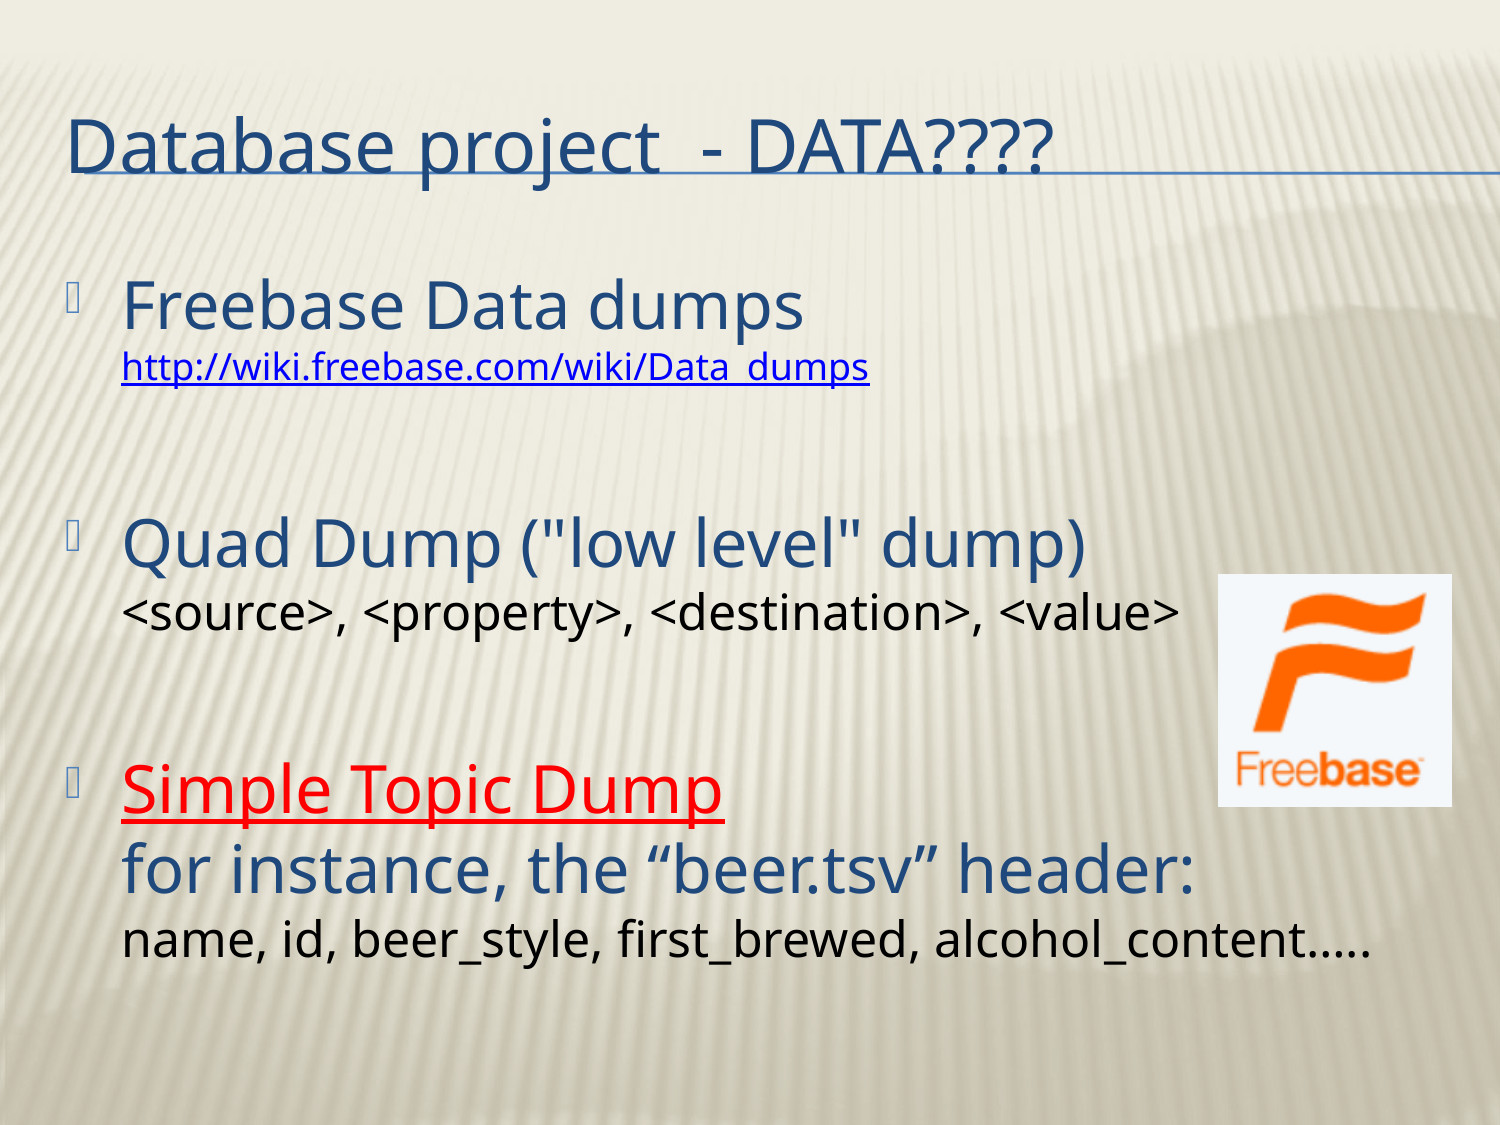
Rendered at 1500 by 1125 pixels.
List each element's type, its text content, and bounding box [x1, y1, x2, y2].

picture [1218, 573, 1452, 808]
title Database project - DATA???? [50, 75, 1475, 213]
list Freebase Data dumps http://wiki.freebase.com/wiki/Data_dumps Quad Dump ("low level" dump) <source>, <property>, <destination>, <value> Simple Topic Dump for instance, the “beer.tsv” header: name, id, beer_style, first_brewed, alcohol_content….. [49, 254, 1476, 998]
